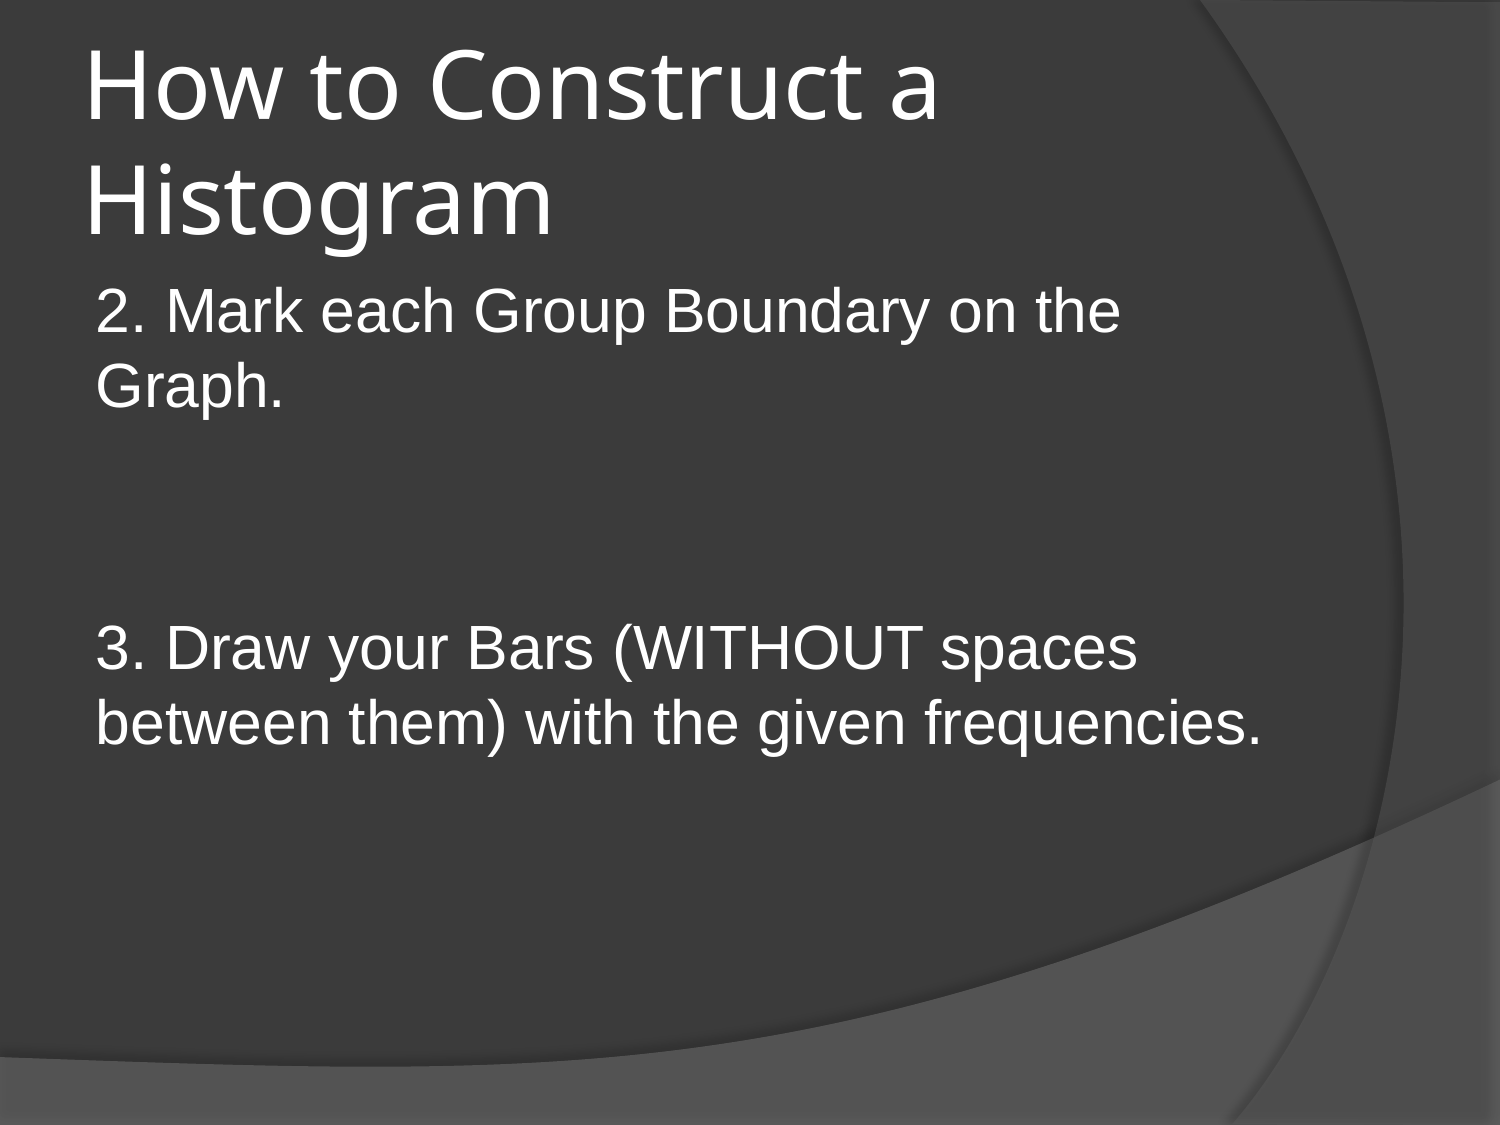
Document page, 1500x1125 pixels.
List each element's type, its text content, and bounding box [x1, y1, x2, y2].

title How to Construct a Histogram [75, 45, 1300, 233]
list 2. Mark each Group Boundary on the Graph. 3. Draw your Bars (WITHOUT spaces between them) with the given frequencies. [75, 262, 1300, 1005]
